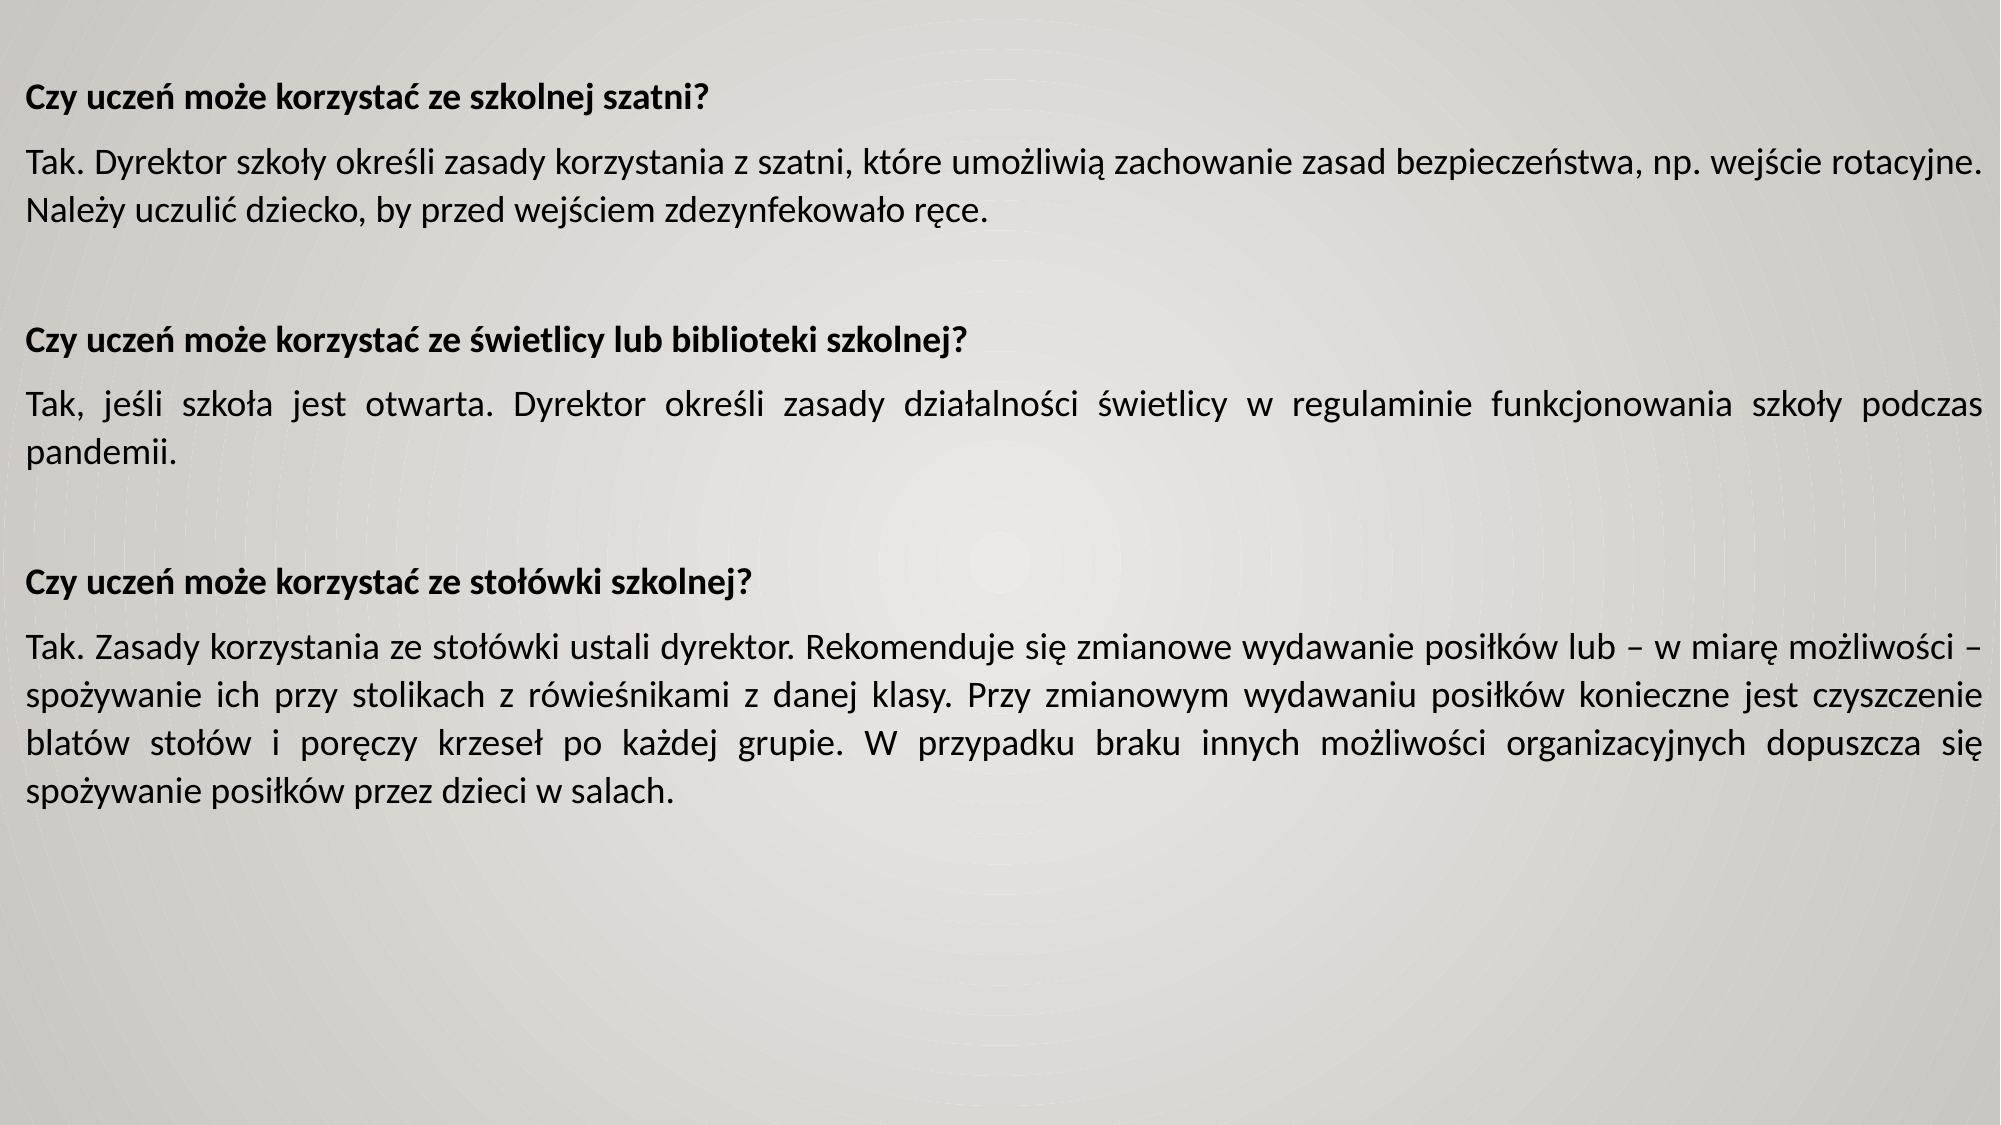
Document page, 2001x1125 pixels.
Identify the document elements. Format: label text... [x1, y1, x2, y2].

text_box Czy uczeń może korzystać ze szkolnej szatni? Tak. Dyrektor szkoły określi zasady korzystania z szatni, które umożliwią zachowanie zasad bezpieczeństwa, np. wejście rotacyjne. Należy uczulić dziecko, by przed wejściem zdezynfekowało ręce. Czy uczeń może korzystać ze świetlicy lub biblioteki szkolnej? Tak, jeśli szkoła jest otwarta. Dyrektor określi zasady działalności świetlicy w regulaminie funkcjonowania szkoły podczas pandemii. Czy uczeń może korzystać ze stołówki szkolnej? Tak. Zasady korzystania ze stołówki ustali dyrektor. Rekomenduje się zmianowe wydawanie posiłków lub – w miarę możliwości – spożywanie ich przy stolikach z rówieśnikami z danej klasy. Przy zmianowym wydawaniu posiłków konieczne jest czyszczenie blatów stołów i poręczy krzeseł po każdej grupie. W przypadku braku innych możliwości organizacyjnych dopuszcza się spożywanie posiłków przez dzieci w salach. [10, 0, 2000, 884]
